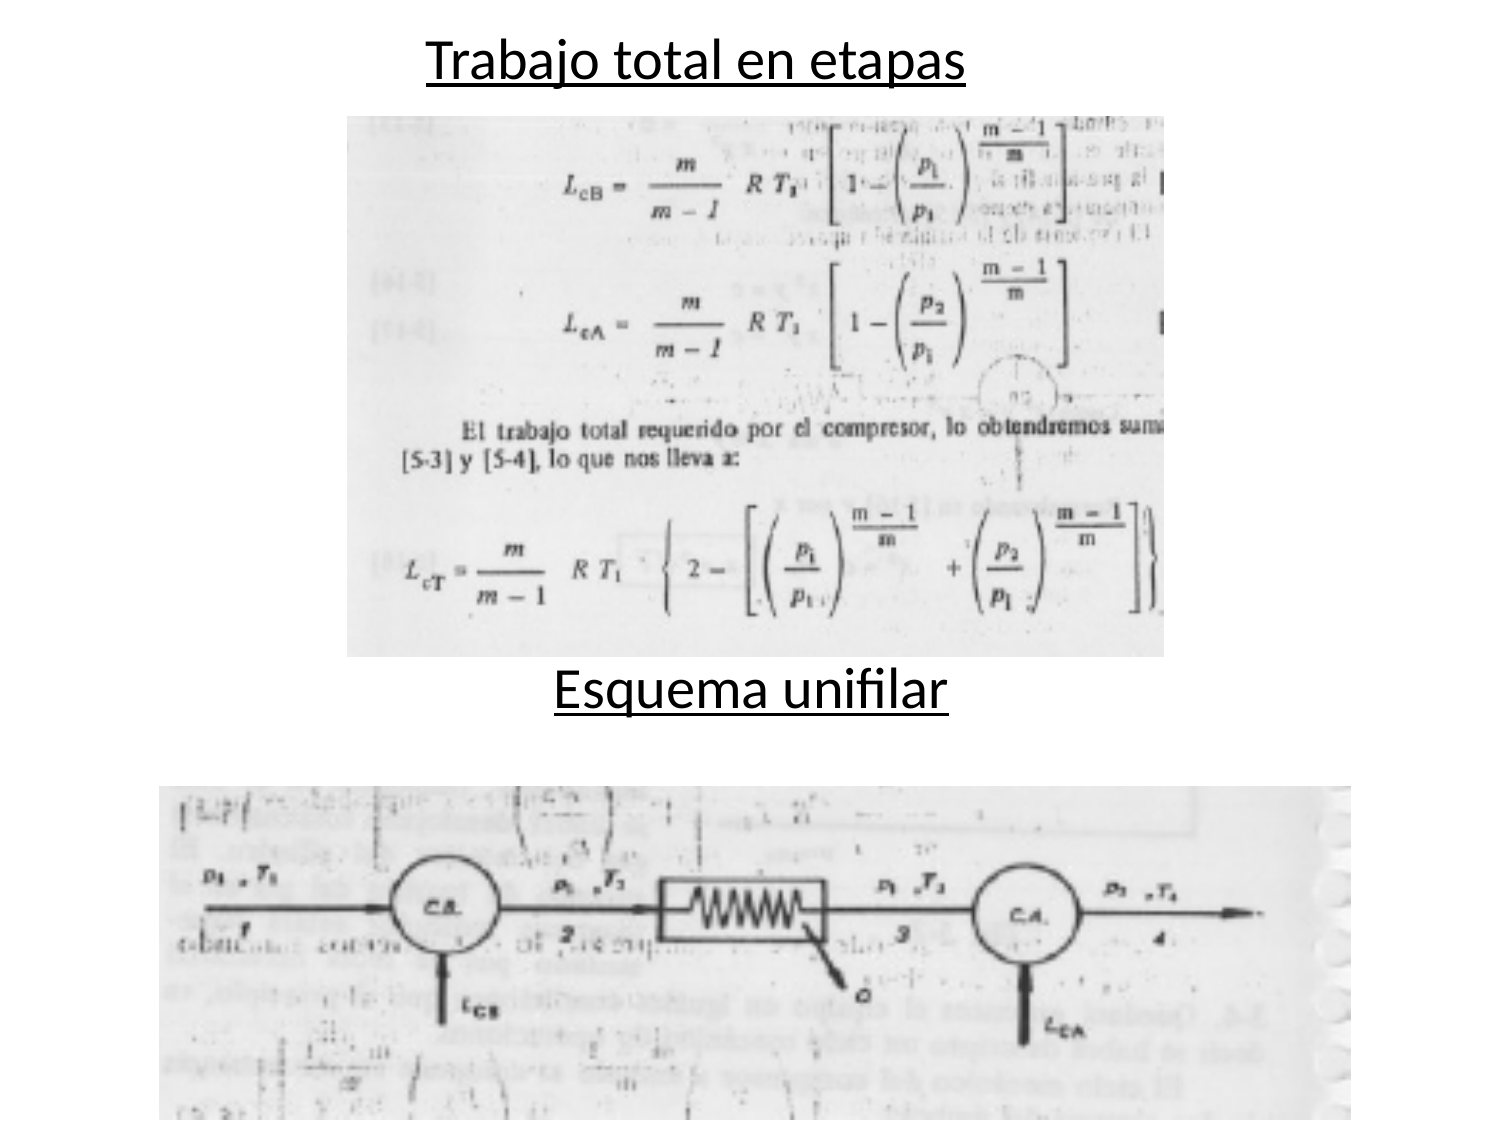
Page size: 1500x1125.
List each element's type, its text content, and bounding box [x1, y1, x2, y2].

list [159, 786, 1351, 1120]
title Esquema unifilar [76, 645, 1427, 726]
picture [347, 116, 1164, 657]
text_box Trabajo total en etapas [21, 15, 1371, 97]
